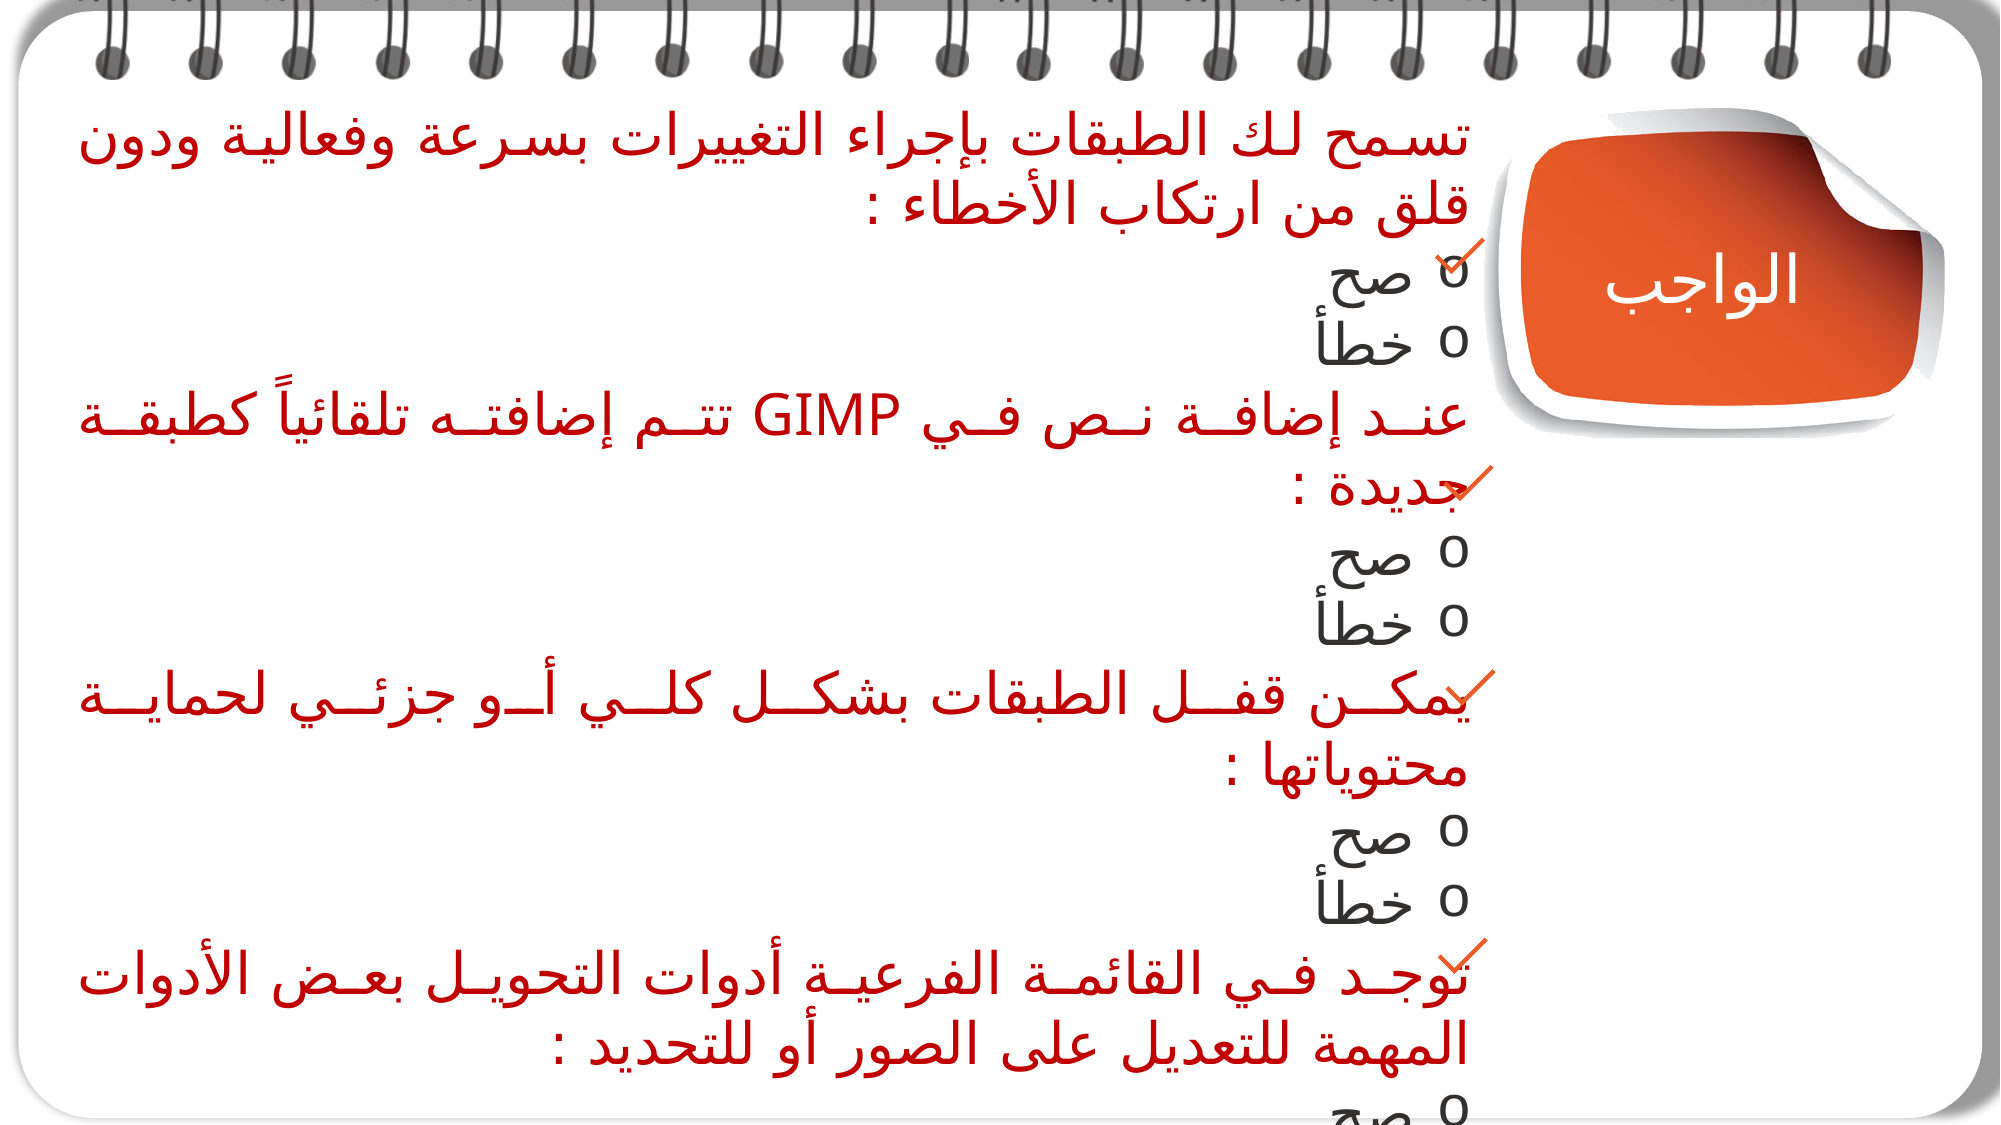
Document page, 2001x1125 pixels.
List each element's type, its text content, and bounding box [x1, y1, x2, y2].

text_box [1439, 939, 1487, 973]
picture [1000, 0, 1945, 457]
text_box [1487, 10, 1984, 1120]
text_box تسمح لك الطبقات بإجراء التغييرات بسرعة وفعالية ودون قلق من ارتكاب الأخطاء : صح خطأ عند إضافة نص في GIMP تتم إضافته تلقائياً كطبقة جديدة : صح خطأ يمكن قفل الطبقات بشكل كلي أو جزئي لحماية محتوياتها : صح خطأ توجد في القائمة الفرعية أدوات التحويل بعض الأدوات المهمة للتعديل على الصور أو للتحديد : صح خطأ [62, 89, 1487, 1125]
picture [79, 0, 968, 457]
text_box [17, 11, 454, 1113]
text_box [1446, 670, 1495, 705]
text_box [1444, 466, 1493, 500]
text_box [592, 10, 1376, 89]
